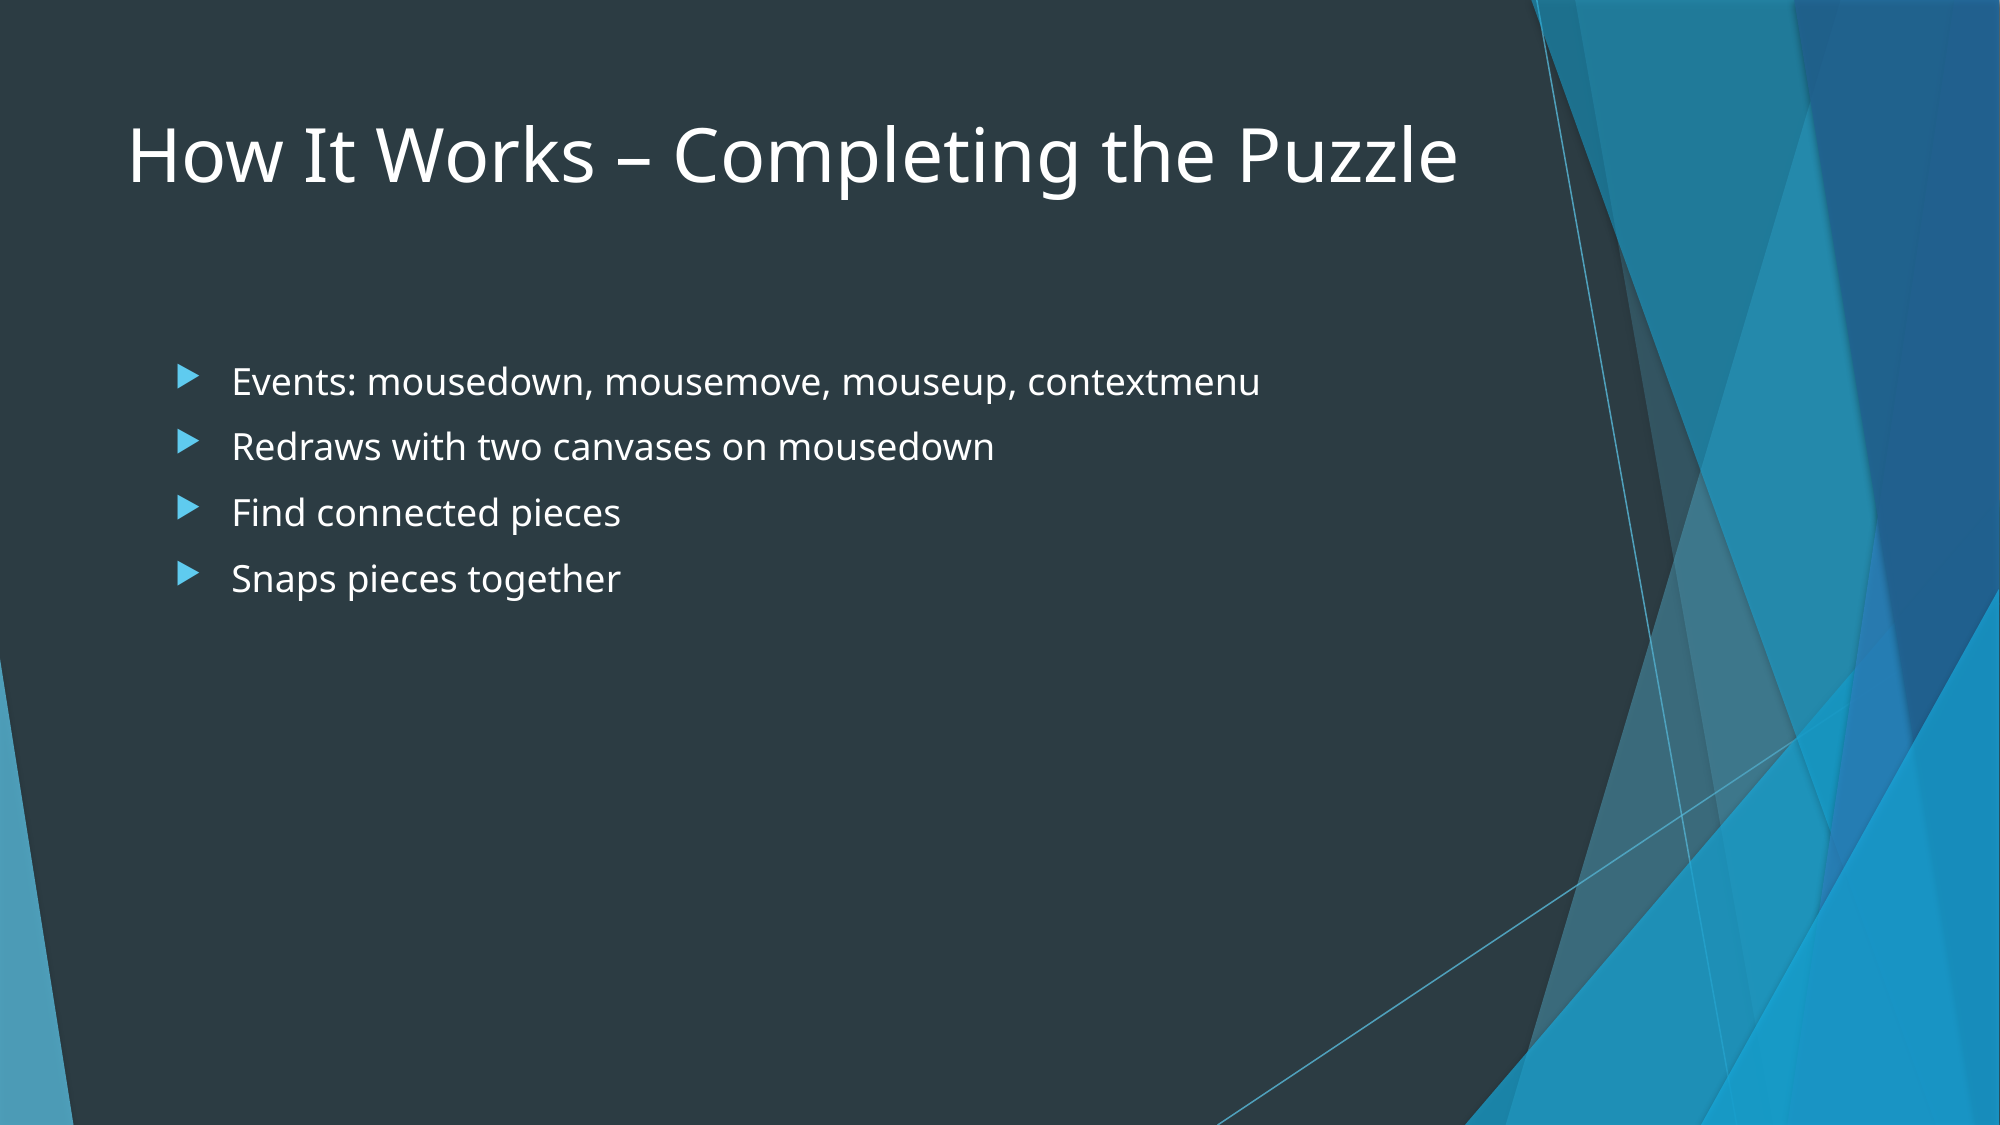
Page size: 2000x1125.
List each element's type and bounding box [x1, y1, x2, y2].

text_box [0, 0, 2000, 1125]
